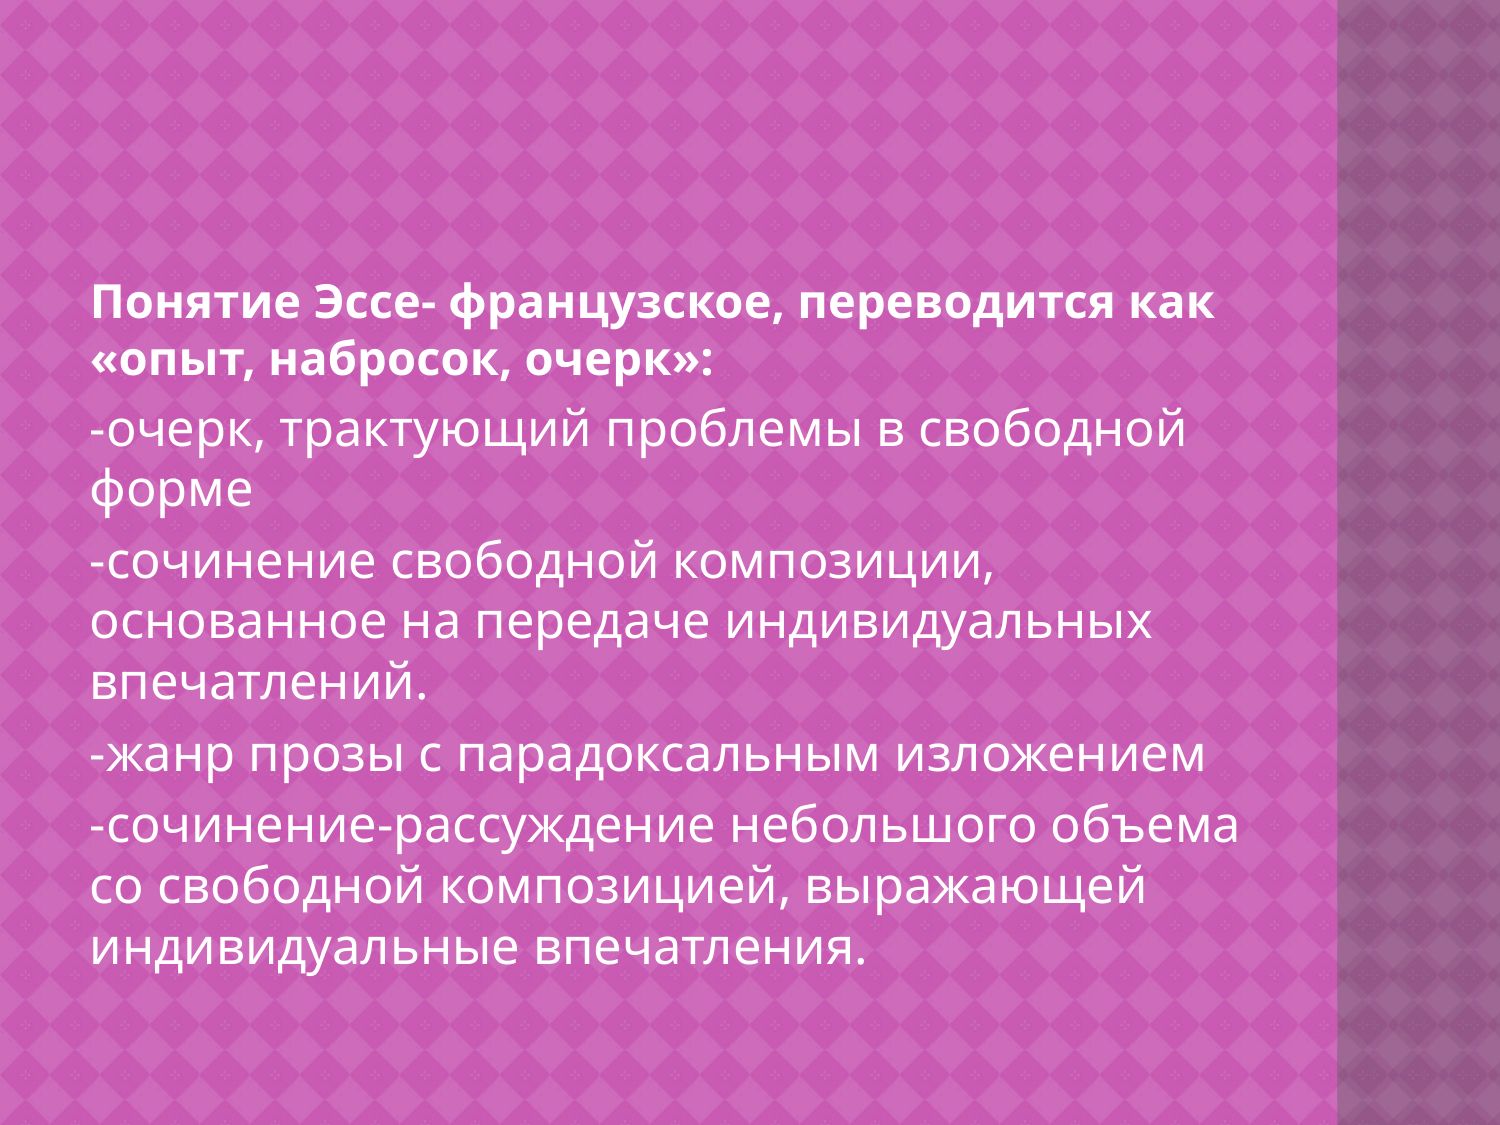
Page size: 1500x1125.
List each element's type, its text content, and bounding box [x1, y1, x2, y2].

list Понятие Эссе- французское, переводится как «опыт, набросок, очерк»: -очерк, трактующий проблемы в свободной форме -сочинение свободной композиции, основанное на передаче индивидуальных впечатлений. -жанр прозы с парадоксальным изложением -сочинение-рассуждение небольшого объема со свободной композицией, выражающей индивидуальные впечатления. [75, 264, 1263, 1059]
